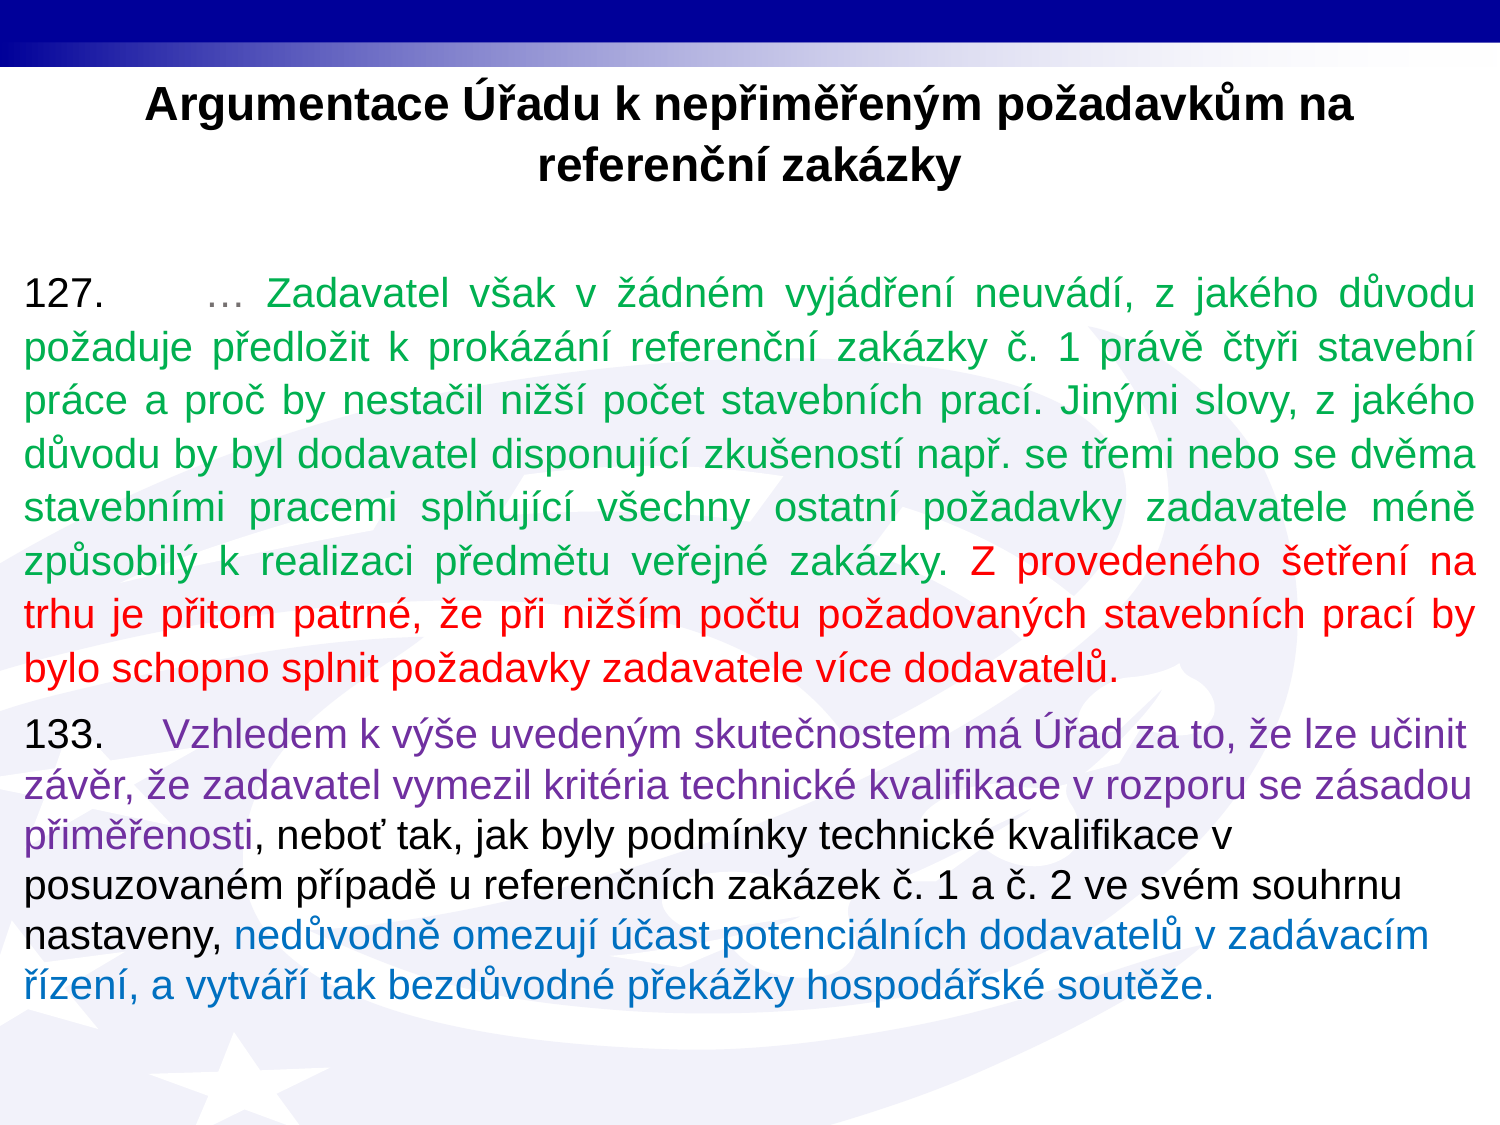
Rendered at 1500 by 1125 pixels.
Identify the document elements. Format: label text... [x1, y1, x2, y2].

text_box 127. … Zadavatel však v žádném vyjádření neuvádí, z jakého důvodu požaduje předložit k prokázání referenční zakázky č. 1 právě čtyři stavební práce a proč by nestačil nižší počet stavebních prací. Jinými slovy, z jakého důvodu by byl dodavatel disponující zkušeností např. se třemi nebo se dvěma stavebními pracemi splňující všechny ostatní požadavky zadavatele méně způsobilý k realizaci předmětu veřejné zakázky. Z provedeného šetření na trhu je přitom patrné, že při nižším počtu požadovaných stavebních prací by bylo schopno splnit požadavky zadavatele více dodavatelů. 133. Vzhledem k výše uvedeným skutečnostem má Úřad za to, že lze učinit závěr, že zadavatel vymezil kritéria technické kvalifikace v rozporu se zásadou přiměřenosti, neboť tak, jak byly podmínky technické kvalifikace v posuzovaném případě u referenčních zakázek č. 1 a č. 2 ve svém souhrnu nastaveny, nedůvodně omezují účast potenciálních dodavatelů v zadávacím řízení, a vytváří tak bezdůvodné překážky hospodářské soutěže. [8, 255, 1492, 1015]
text_box Argumentace Úřadu k nepřiměřeným požadavkům na referenční zakázky [29, 66, 1471, 192]
